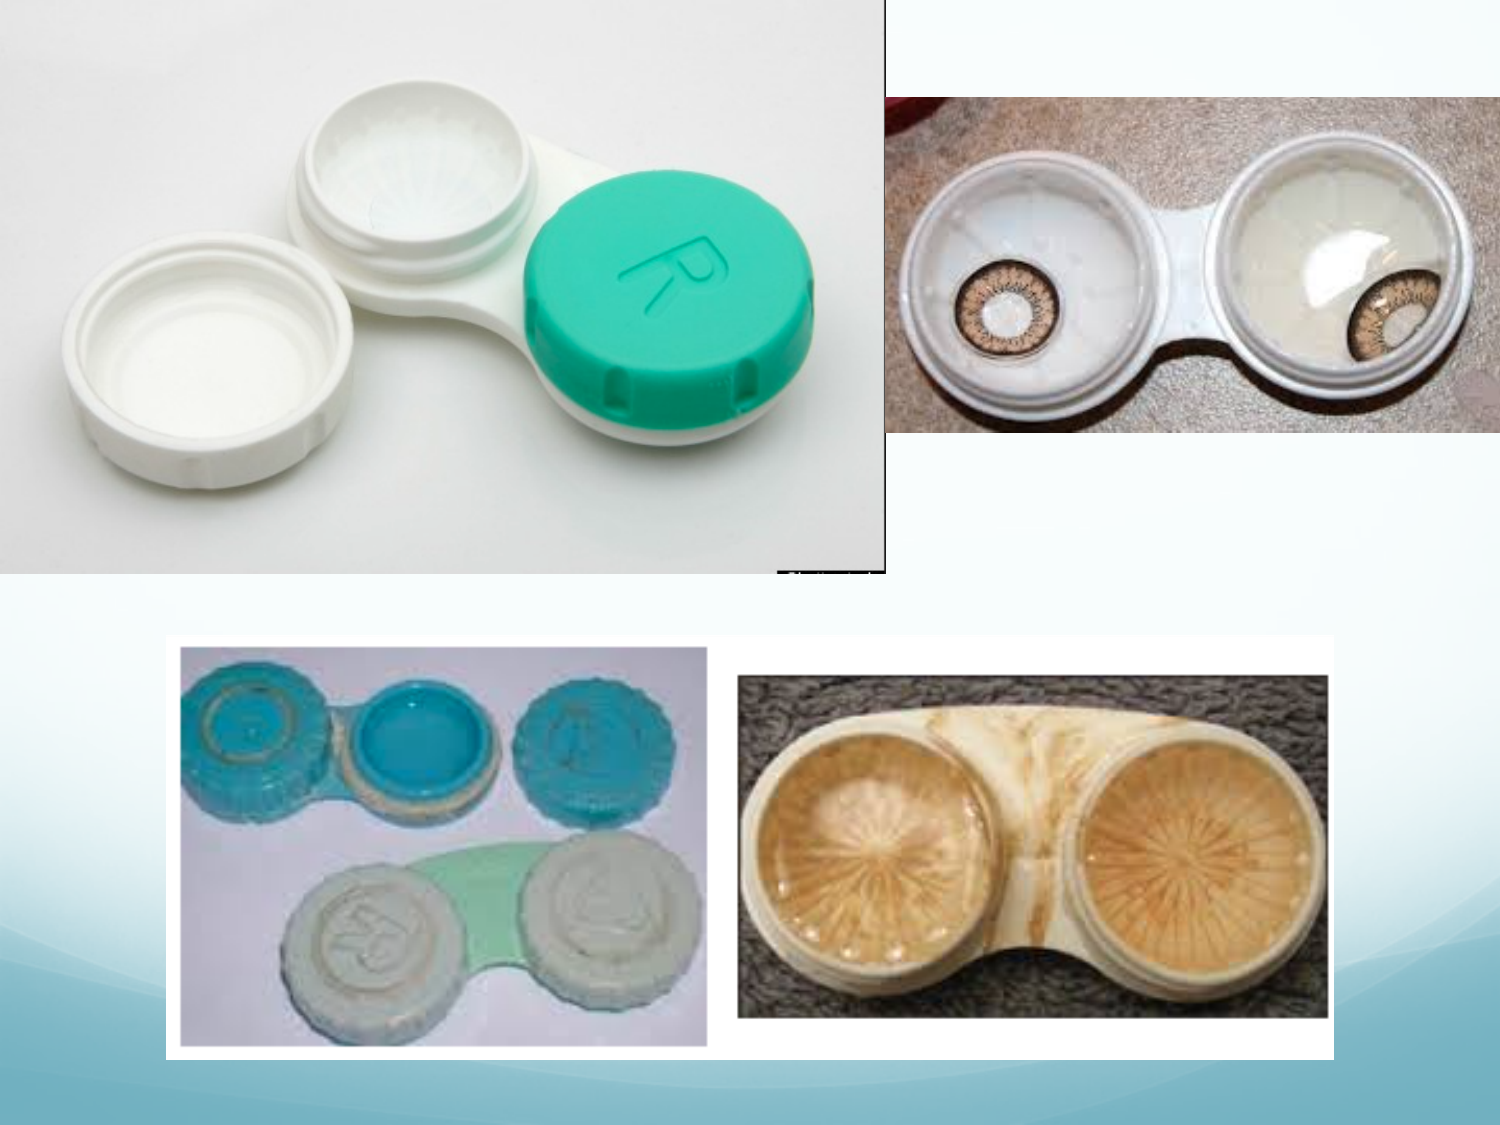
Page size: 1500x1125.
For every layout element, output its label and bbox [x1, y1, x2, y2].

picture [165, 634, 1334, 1060]
picture [0, 0, 1500, 574]
